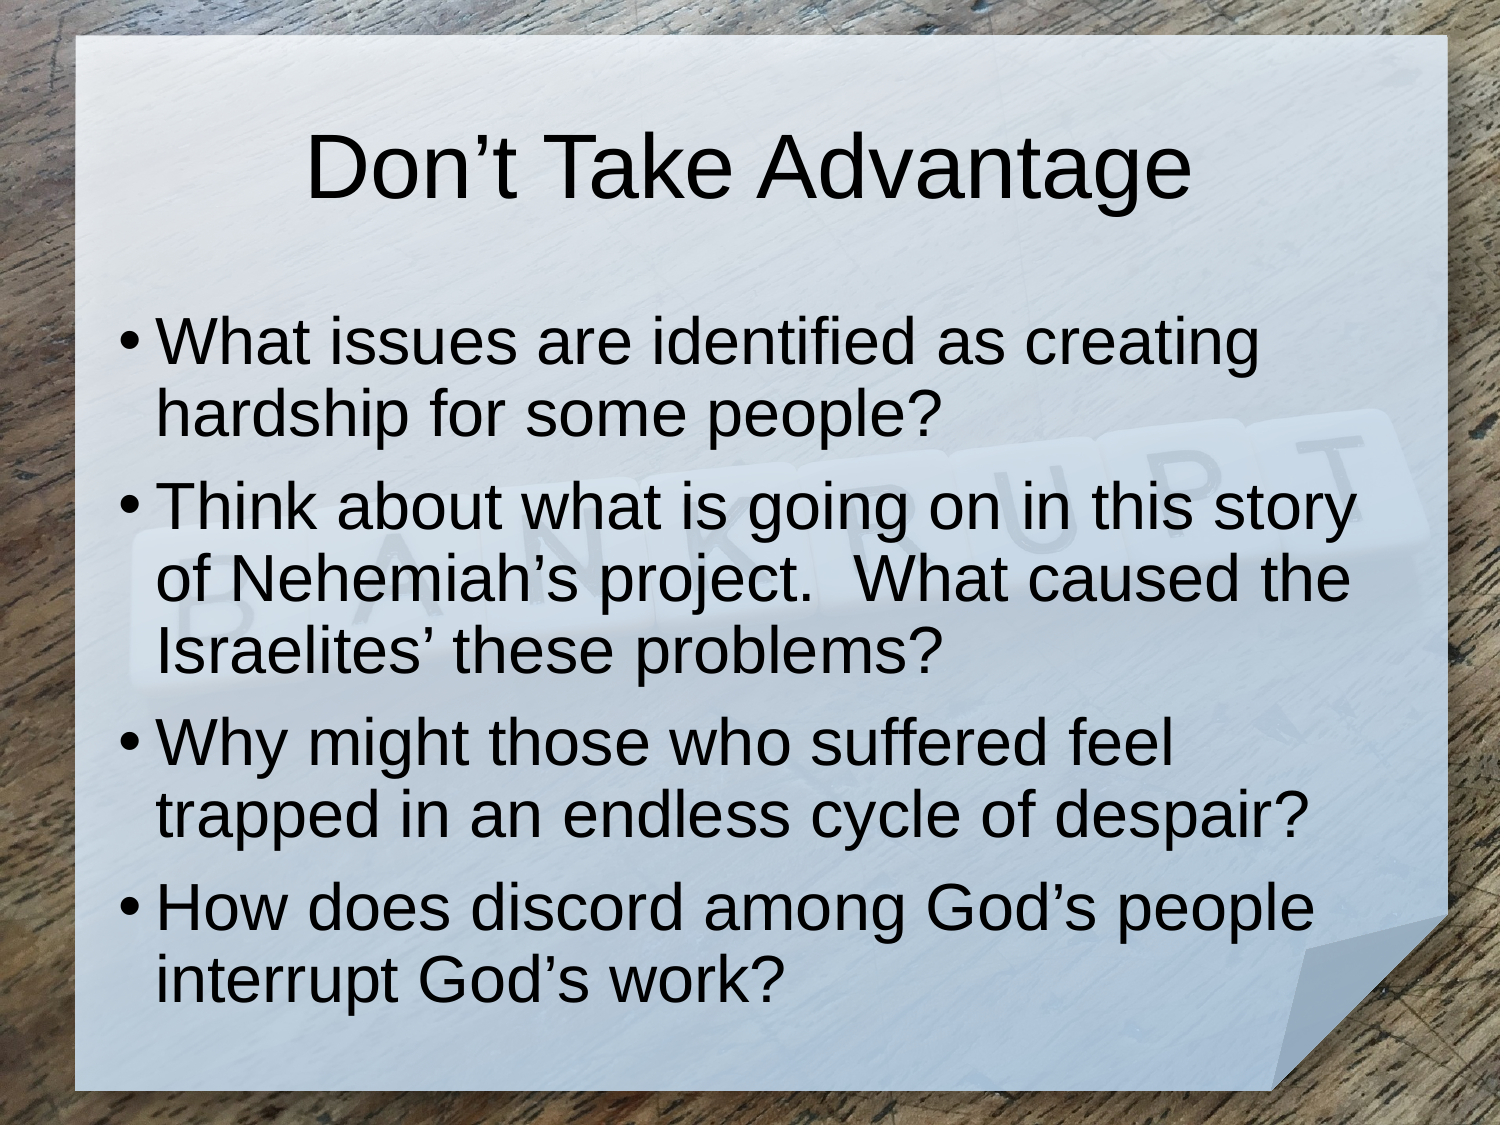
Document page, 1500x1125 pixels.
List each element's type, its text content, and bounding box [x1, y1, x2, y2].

picture [0, 0, 1500, 1125]
title Don’t Take Advantage [103, 59, 1397, 278]
list What issues are identified as creating hardship for some people? Think about what is going on in this story of Nehemiah’s project. What caused the Israelites’ these problems? Why might those who suffered feel trapped in an endless cycle of despair? How does discord among God’s people interrupt God’s work? [103, 299, 1397, 1014]
